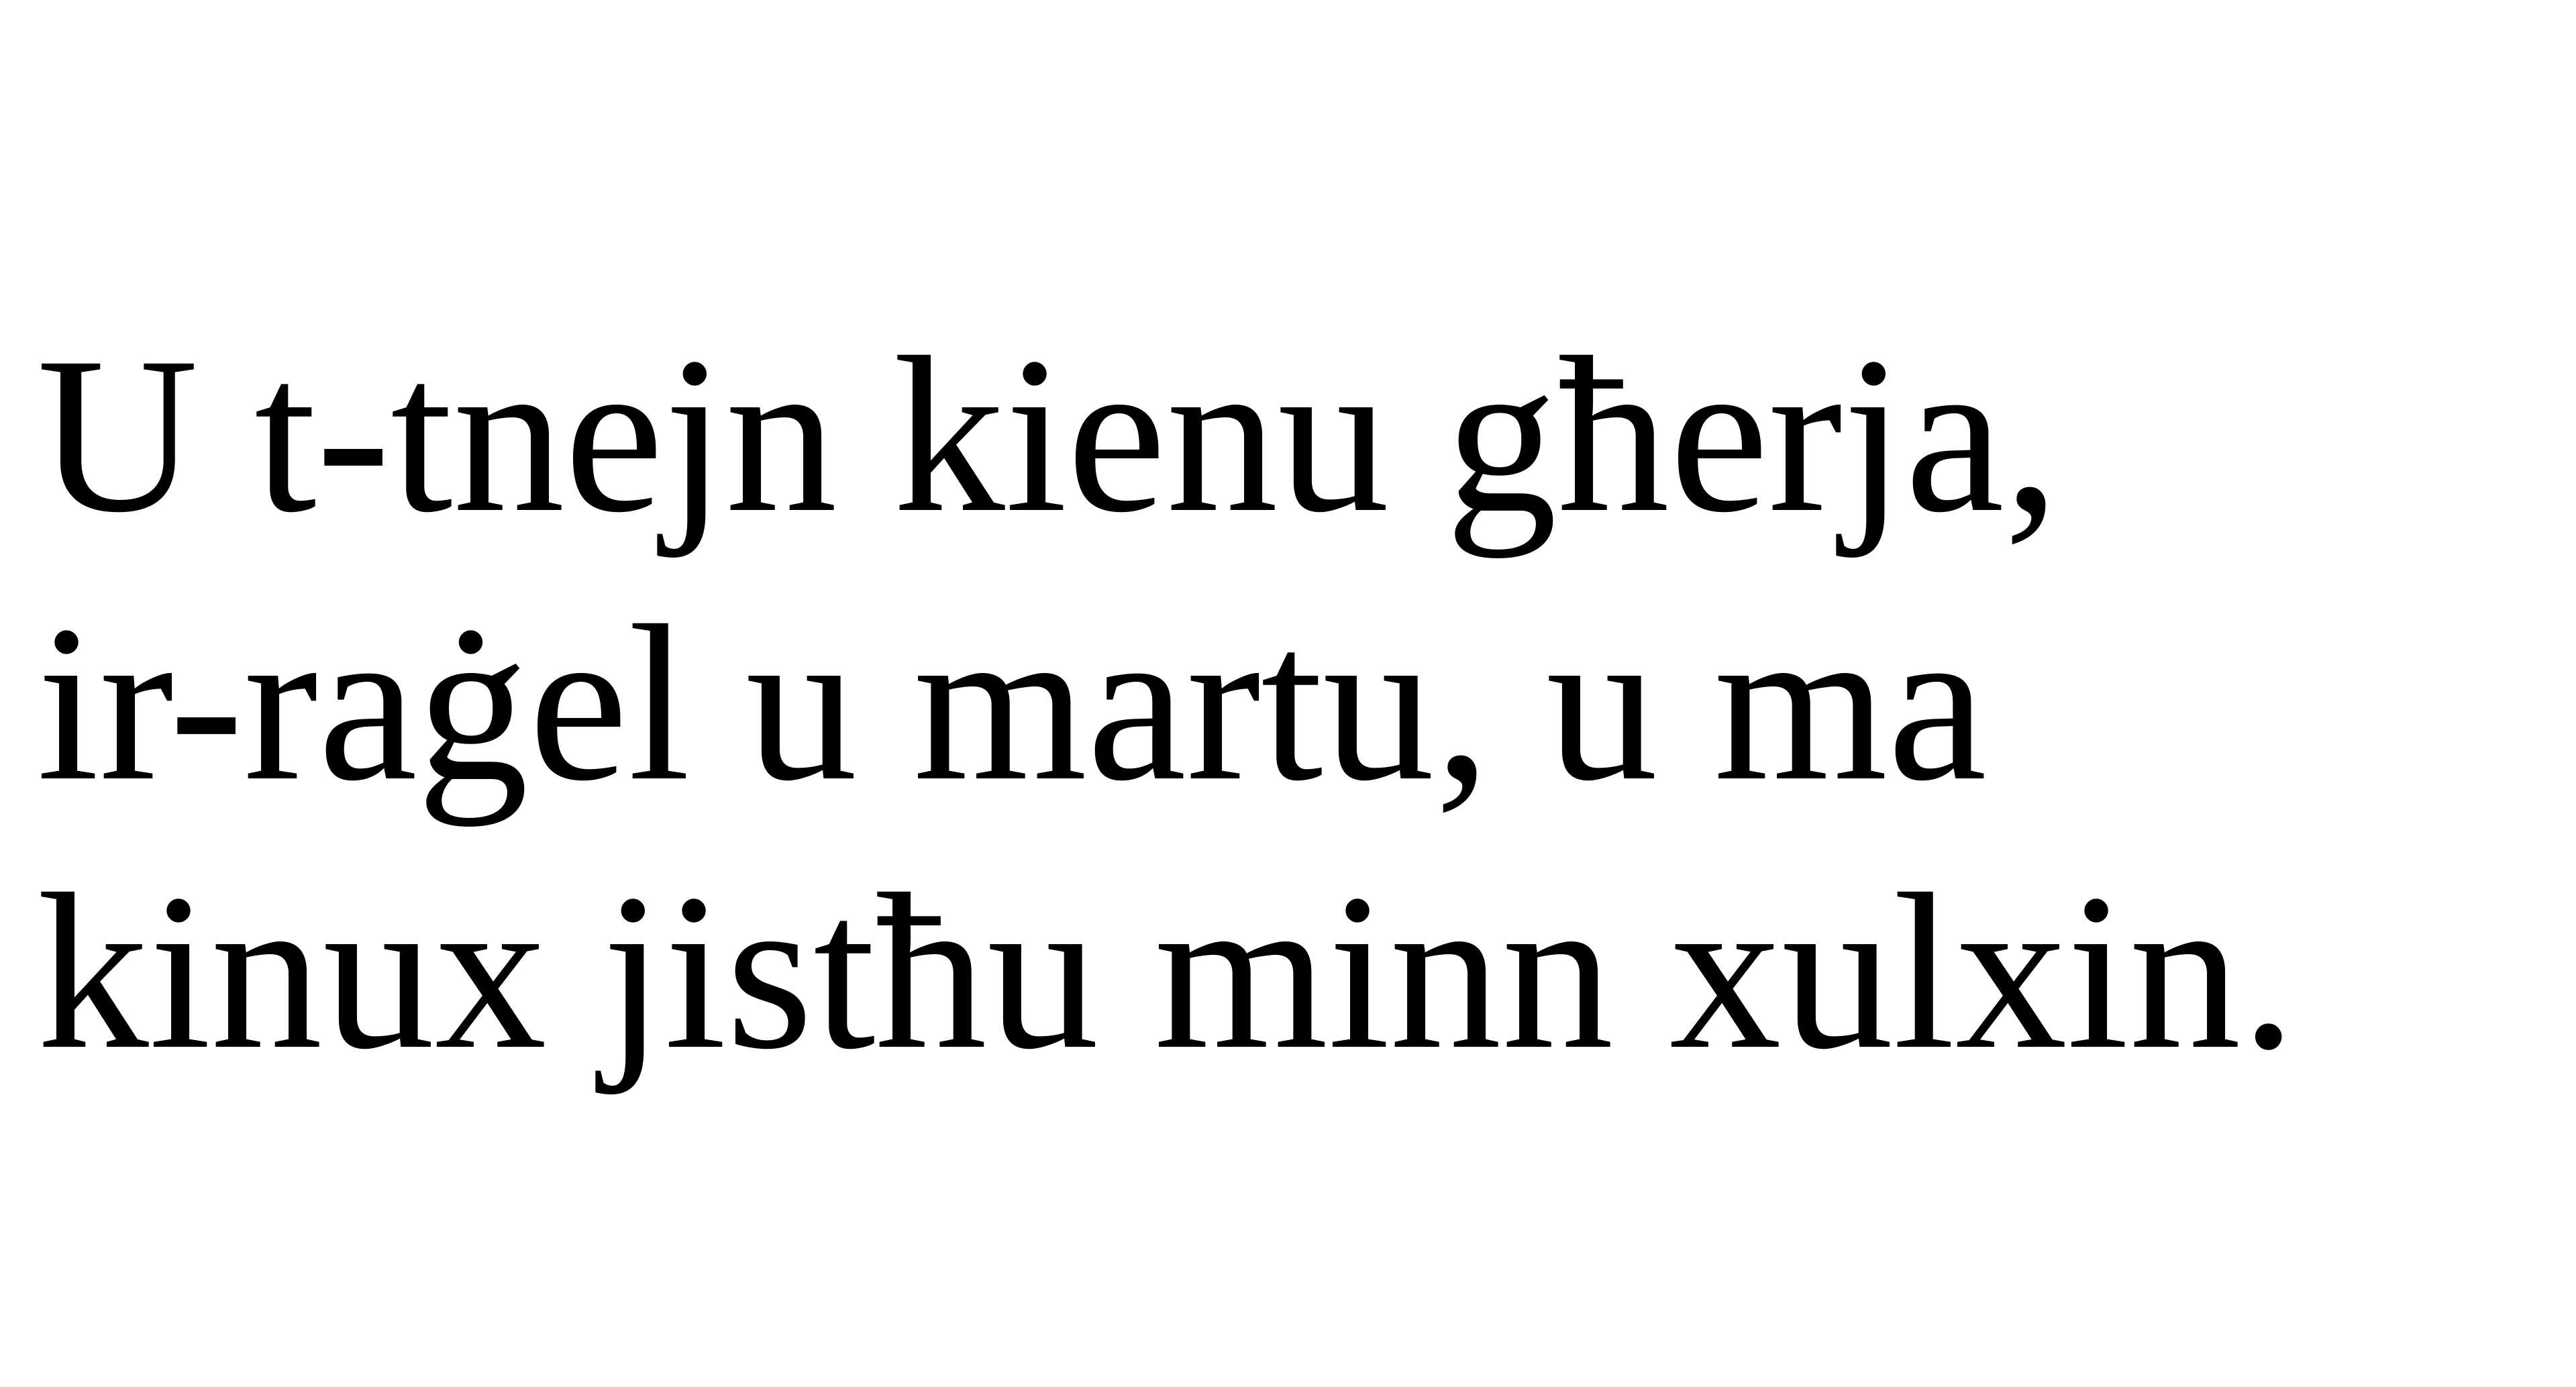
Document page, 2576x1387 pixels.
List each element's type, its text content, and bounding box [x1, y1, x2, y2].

text_box U t-tnejn kienu għerja, ir-raġel u martu, u ma kinux jistħu minn xulxin. [28, 282, 2532, 1097]
